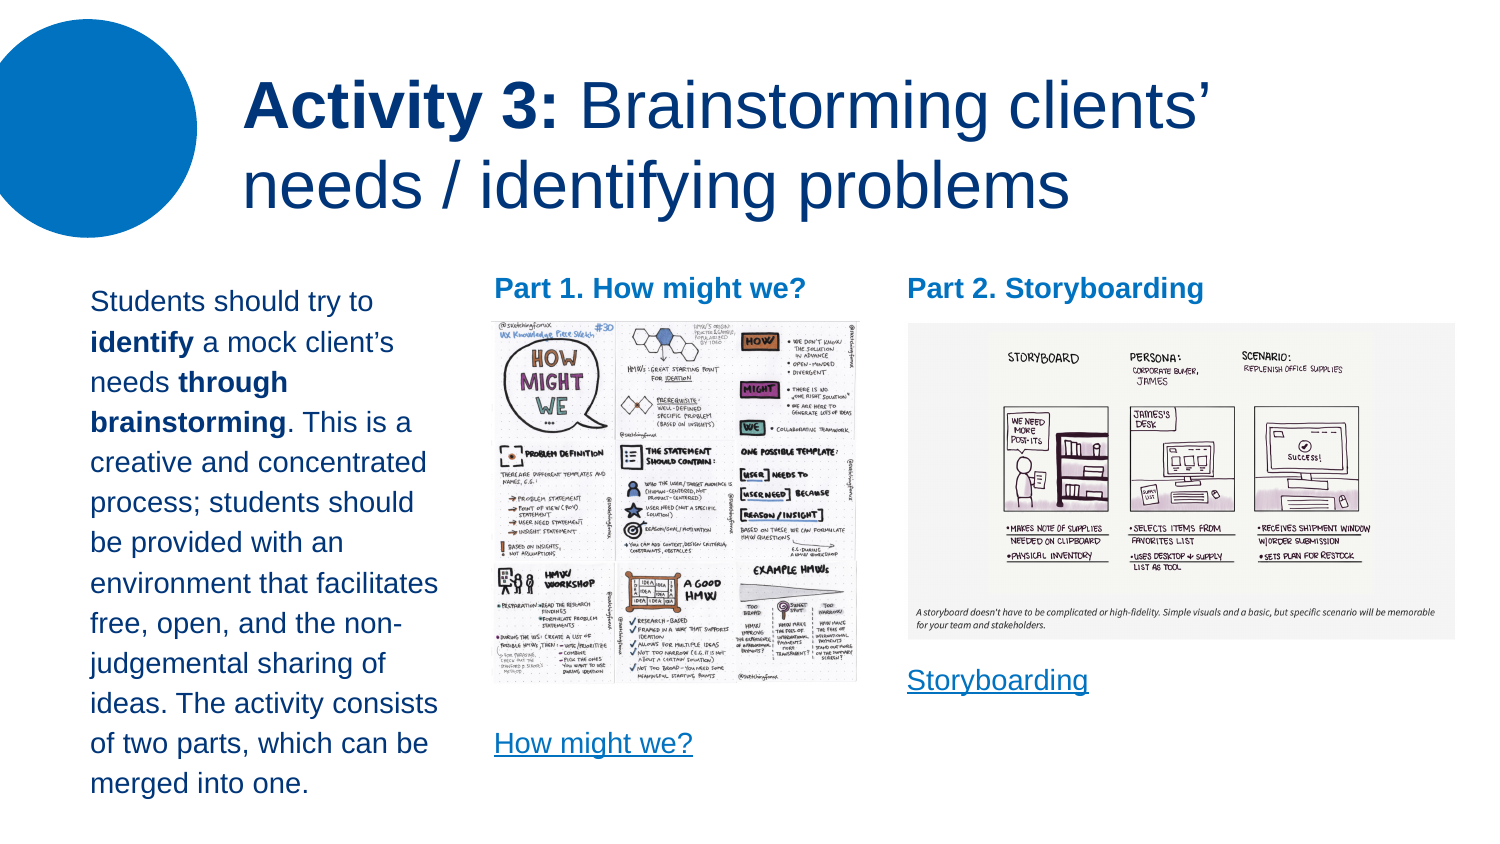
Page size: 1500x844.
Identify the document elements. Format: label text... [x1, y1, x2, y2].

title Activity 3: Brainstorming clients’ needs / identifying problems [227, 46, 1500, 141]
text_box Part 1. How might we? [479, 262, 822, 312]
picture [491, 321, 861, 685]
picture [903, 321, 1458, 641]
list Students should try to identify a mock client’s needs through brainstorming. This is a creative and concentrated process; students should be provided with an environment that facilitates free, open, and the non-judgemental sharing of ideas. The activity consists of two parts, which can be merged into one. [75, 262, 460, 809]
text_box Part 2. Storyboarding [892, 262, 1500, 312]
text_box [0, 17, 200, 240]
text_box How might we? [478, 709, 971, 775]
text_box Storyboarding [891, 646, 1384, 712]
